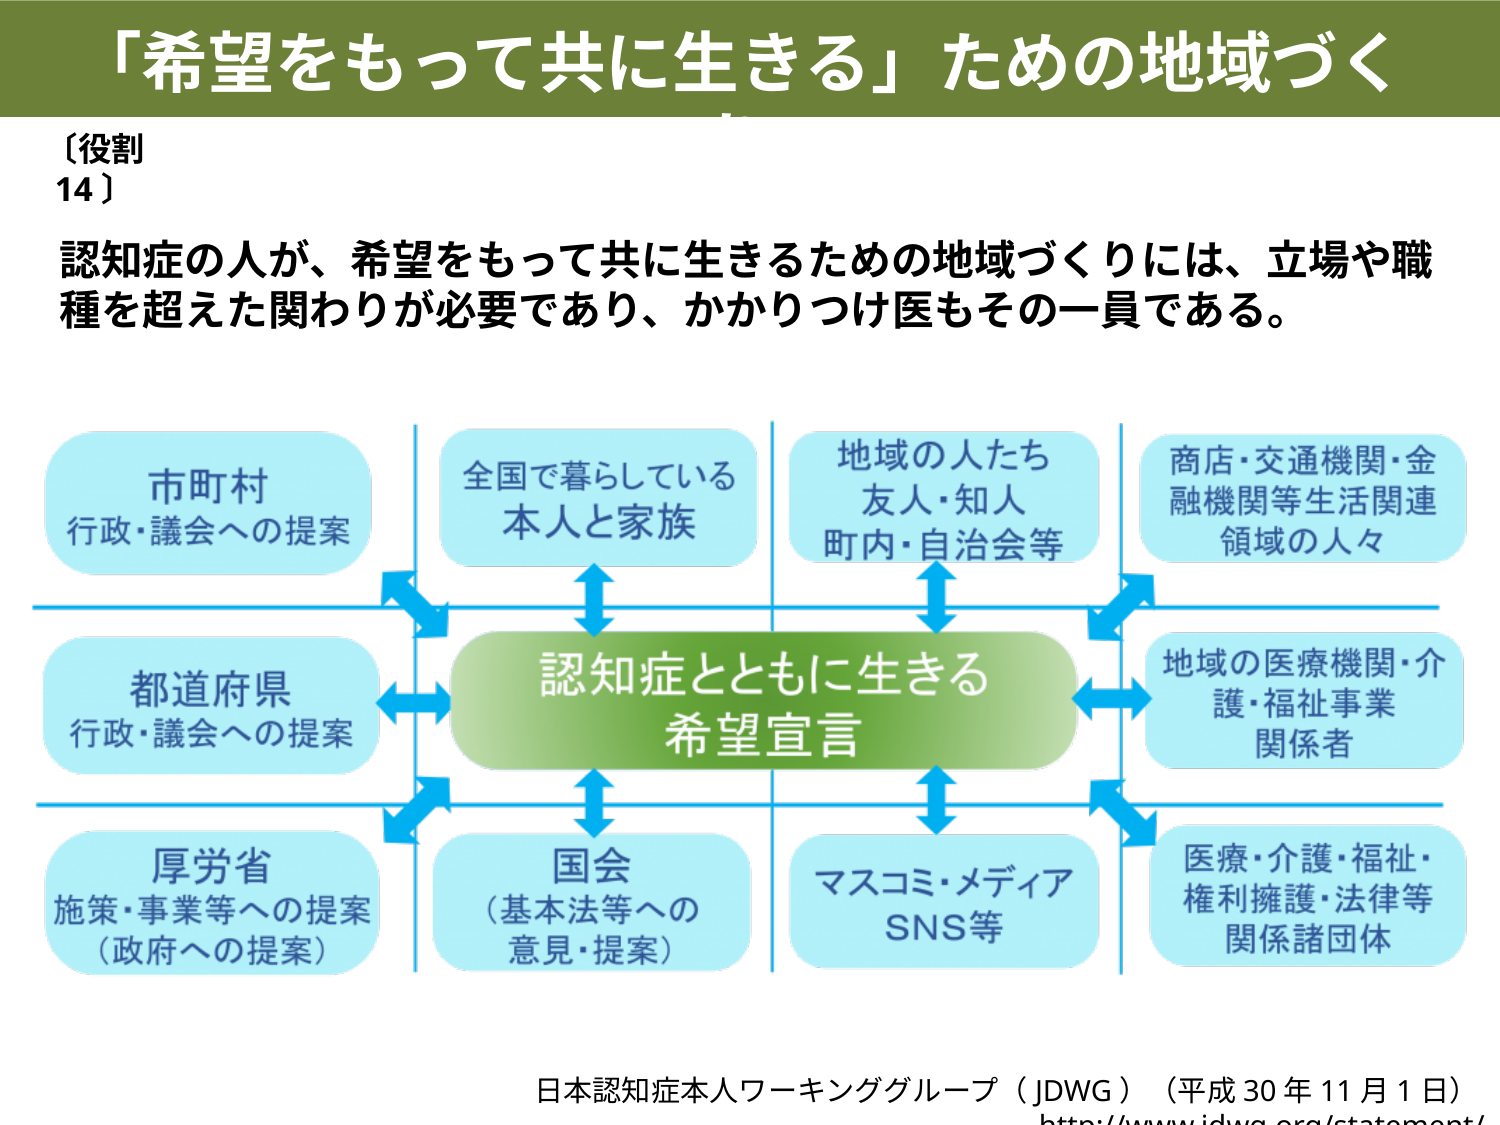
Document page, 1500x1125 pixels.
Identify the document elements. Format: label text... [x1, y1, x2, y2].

picture [31, 417, 1468, 989]
text_box 日本認知症本人ワーキンググループ（JDWG）（平成30年11月1日） http://www.jdwg.org/statement/ [59, 1064, 1500, 1125]
text_box [0, 0, 1500, 119]
text_box 〔役割 14〕 [0, 120, 190, 215]
text_box 認知症の人が、希望をもって共に生きるための地域づくりには、立場や職種を超えた関わりが必要であり、かかりつけ医もその一員である。 [44, 226, 1456, 341]
text_box 「希望をもって共に生きる」ための地域づくり [40, 13, 1441, 188]
